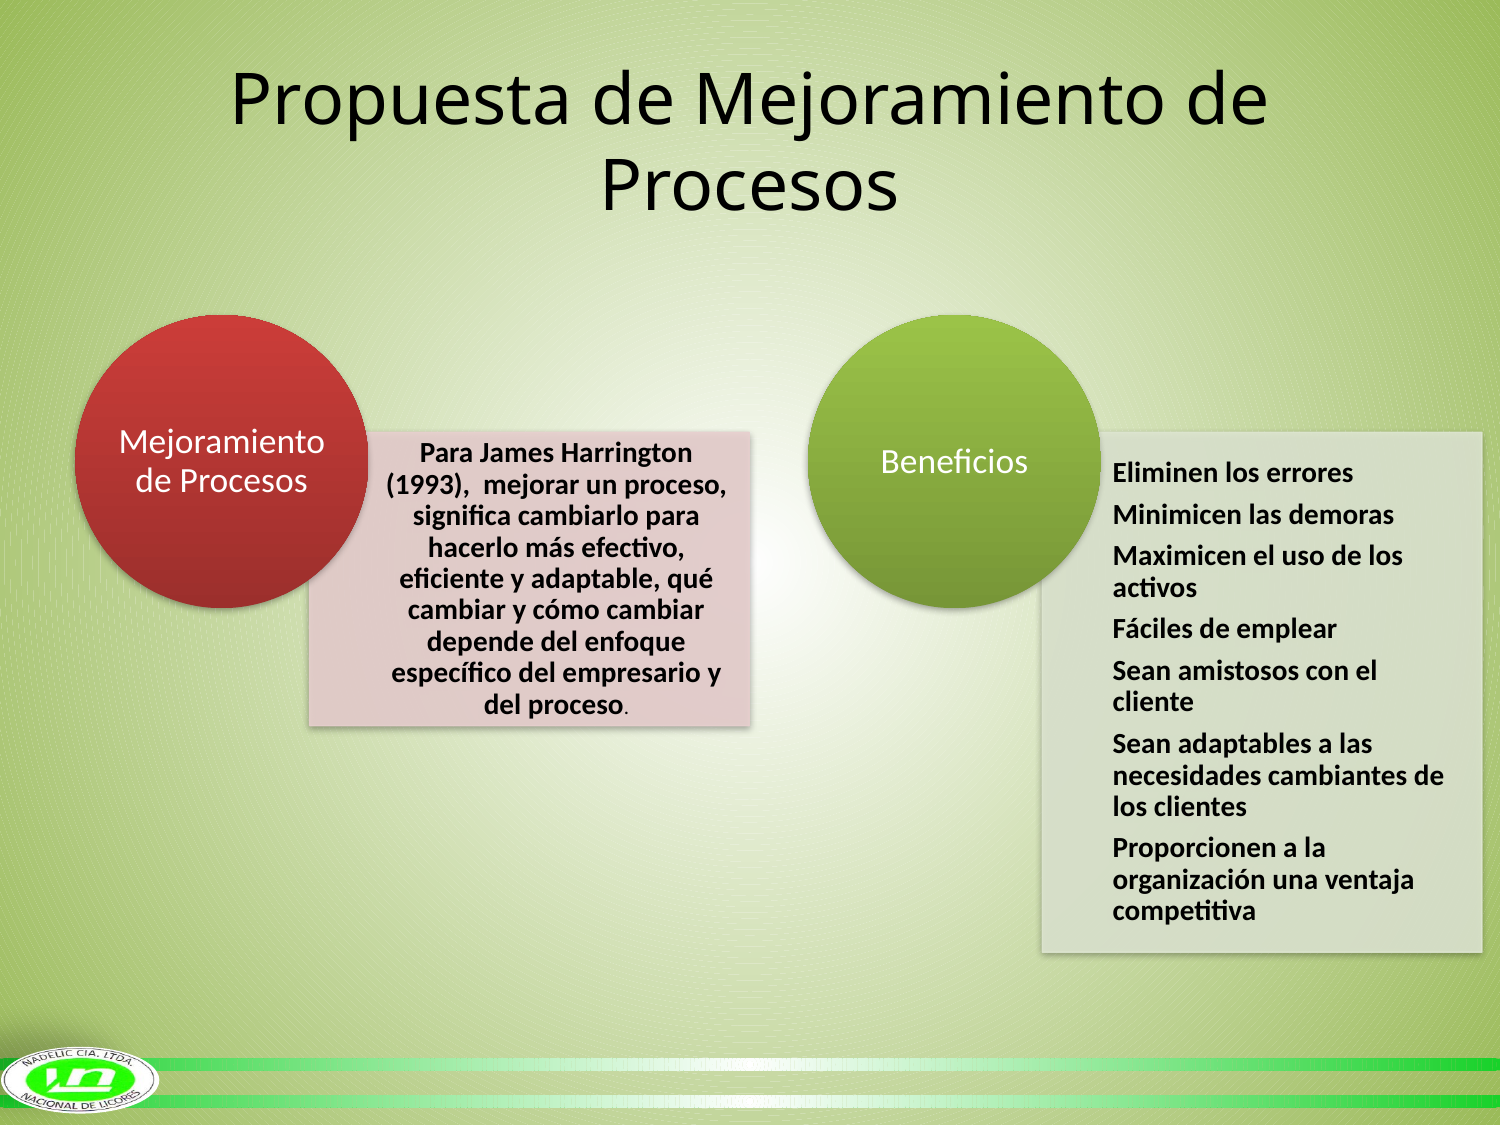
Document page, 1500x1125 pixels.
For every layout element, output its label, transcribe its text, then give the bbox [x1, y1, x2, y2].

title Propuesta de Mejoramiento de Procesos [75, 45, 1425, 233]
picture [1, 1046, 160, 1114]
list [74, 262, 1483, 1006]
